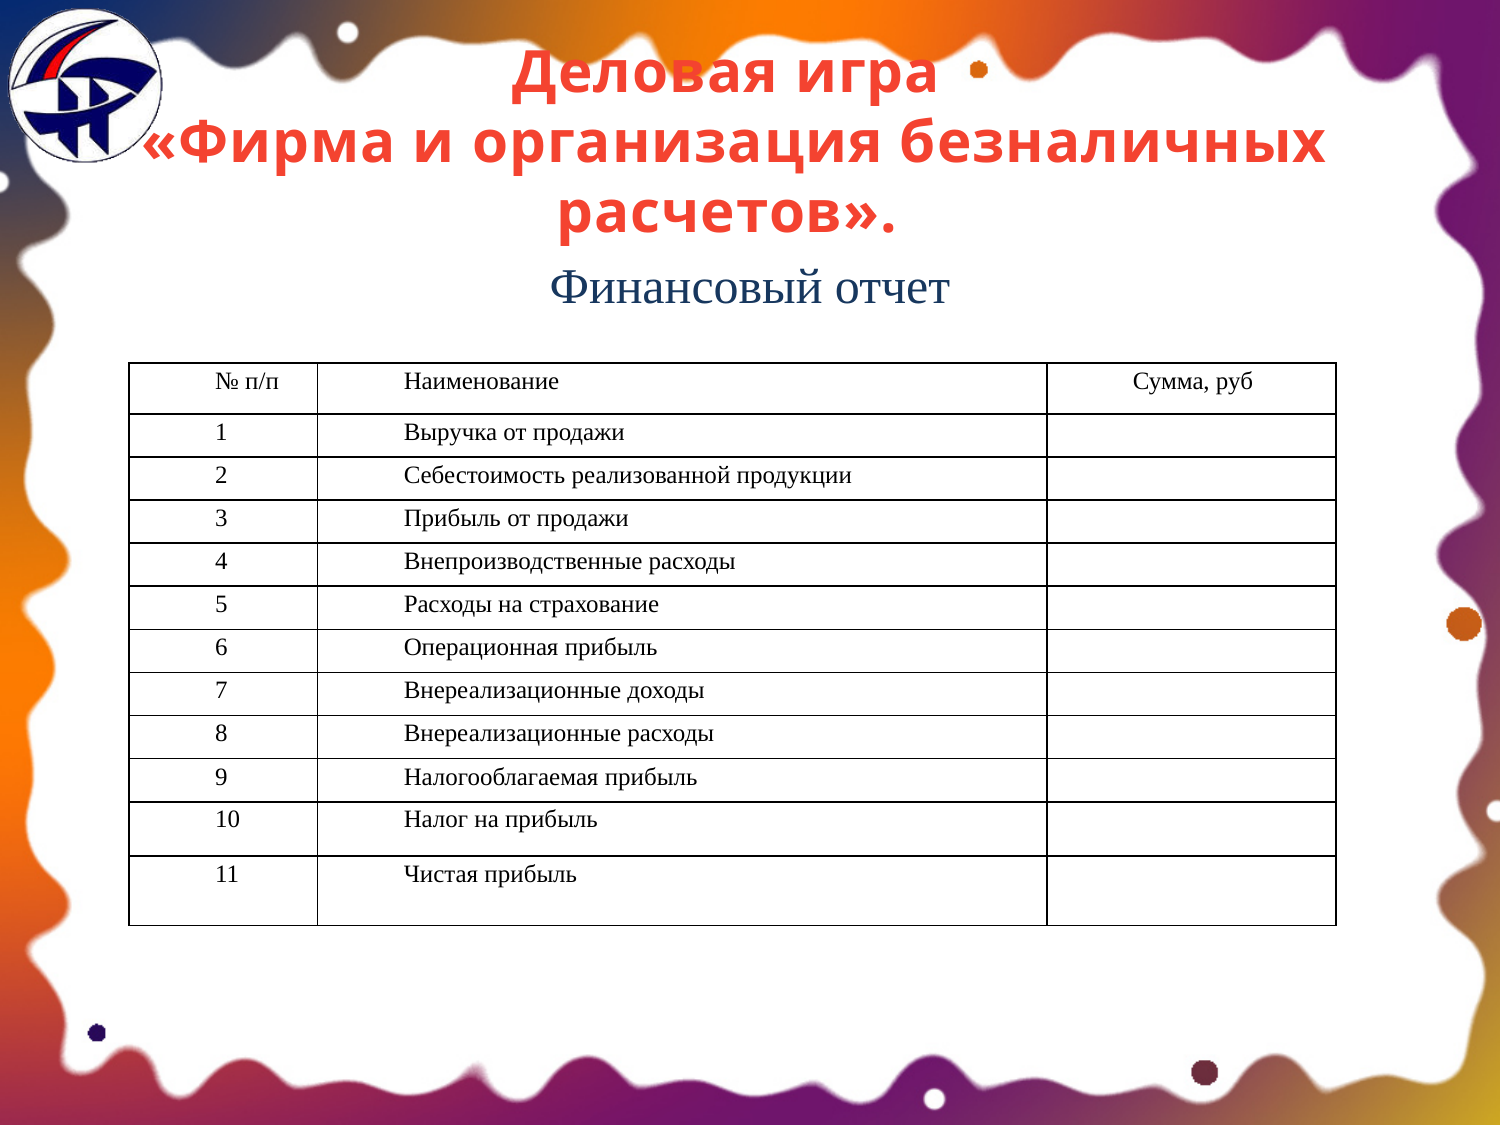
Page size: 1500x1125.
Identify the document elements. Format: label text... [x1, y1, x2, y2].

table_cell [1048, 501, 1335, 542]
table_cell [1048, 587, 1335, 629]
table_cell [1048, 857, 1335, 925]
table_header Наименование [318, 364, 1046, 413]
table_cell [1048, 544, 1335, 585]
table_cell Внереализационные доходы [318, 673, 1046, 715]
table_cell [1048, 759, 1335, 801]
table_cell 1 [130, 415, 317, 456]
table_cell Прибыль от продажи [318, 501, 1046, 542]
table_cell [1048, 673, 1335, 715]
table_cell [1048, 716, 1335, 758]
table_cell Операционная прибыль [318, 630, 1046, 672]
table_cell 8 [130, 716, 317, 758]
table_cell 6 [130, 630, 317, 672]
table_cell 9 [130, 759, 317, 801]
table_cell 5 [130, 587, 317, 629]
table_cell [1048, 415, 1335, 456]
table_cell Налогооблагаемая прибыль [318, 759, 1046, 801]
table_cell 10 [130, 803, 317, 855]
table_cell 7 [130, 673, 317, 715]
table_cell Расходы на страхование [318, 587, 1046, 629]
table_cell Чистая прибыль [318, 857, 1046, 925]
list Финансовый отчет [53, 246, 1447, 1035]
table_cell Внереализационные расходы [318, 716, 1046, 758]
table_cell [1048, 458, 1335, 499]
table_cell 4 [130, 544, 317, 585]
table_cell 3 [130, 501, 317, 542]
table_cell [1048, 630, 1335, 672]
table_cell Себестоимость реализованной продукции [318, 458, 1046, 499]
table_header Сумма, руб [1048, 364, 1335, 413]
table_header № п/п [130, 364, 317, 413]
table_cell Внепроизводственные расходы [318, 544, 1046, 585]
title Деловая игра «Фирма и организация безналичных расчетов». [0, 45, 1471, 233]
table_cell Налог на прибыль [318, 803, 1046, 855]
table_cell 11 [130, 857, 317, 925]
table_cell Выручка от продажи [318, 415, 1046, 456]
table_cell 2 [130, 458, 317, 499]
picture [0, 0, 1500, 1125]
table_cell [1048, 803, 1335, 855]
